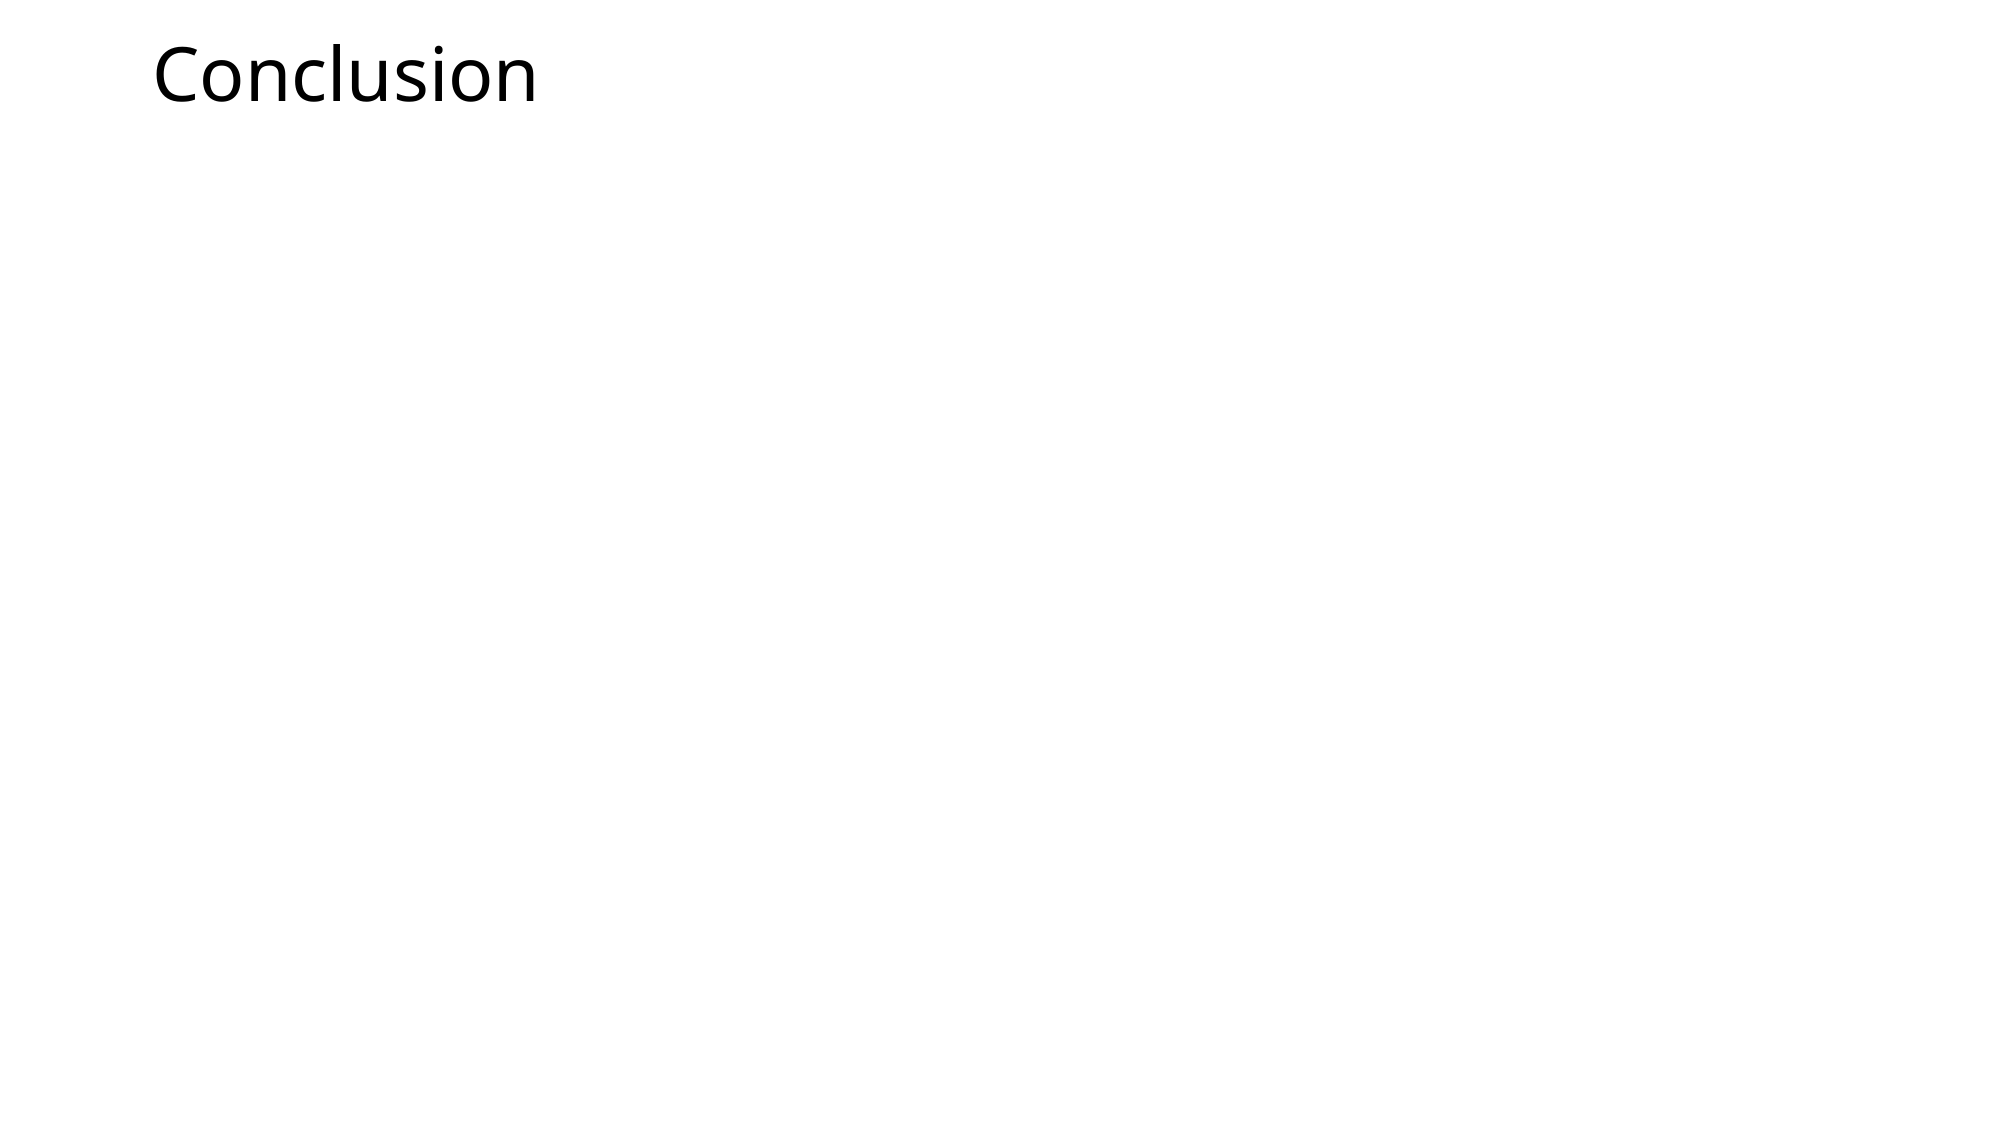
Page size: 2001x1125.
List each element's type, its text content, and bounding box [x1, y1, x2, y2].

title Conclusion [137, 3, 1863, 142]
